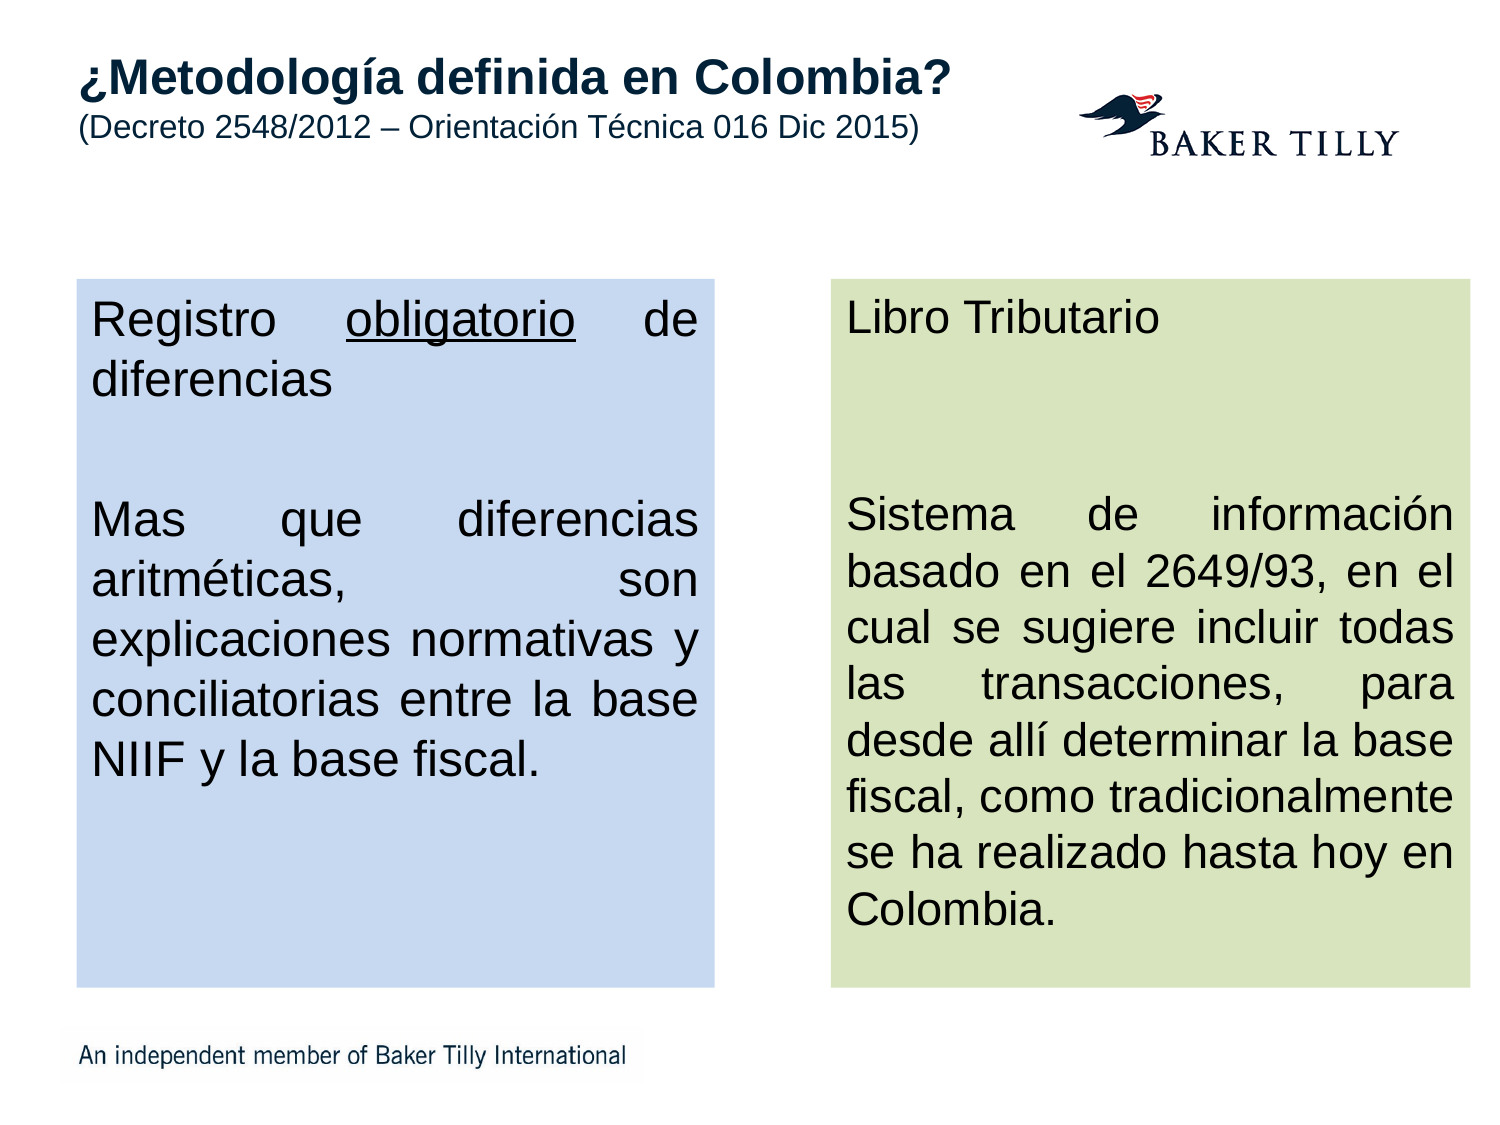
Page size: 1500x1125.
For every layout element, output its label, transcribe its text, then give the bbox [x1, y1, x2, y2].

title ¿Metodología definida en Colombia? (Decreto 2548/2012 – Orientación Técnica 016 Dic 2015) [63, 54, 987, 135]
list Registro obligatorio de diferencias Mas que diferencias aritméticas, son explicaciones normativas y conciliatorias entre la base NIIF y la base fiscal. [76, 278, 715, 988]
list Libro Tributario Sistema de información basado en el 2649/93, en el cual se sugiere incluir todas las transacciones, para desde allí determinar la base fiscal, como tradicionalmente se ha realizado hasta hoy en Colombia. [830, 278, 1471, 988]
picture [1079, 70, 1422, 178]
picture [60, 1026, 644, 1083]
